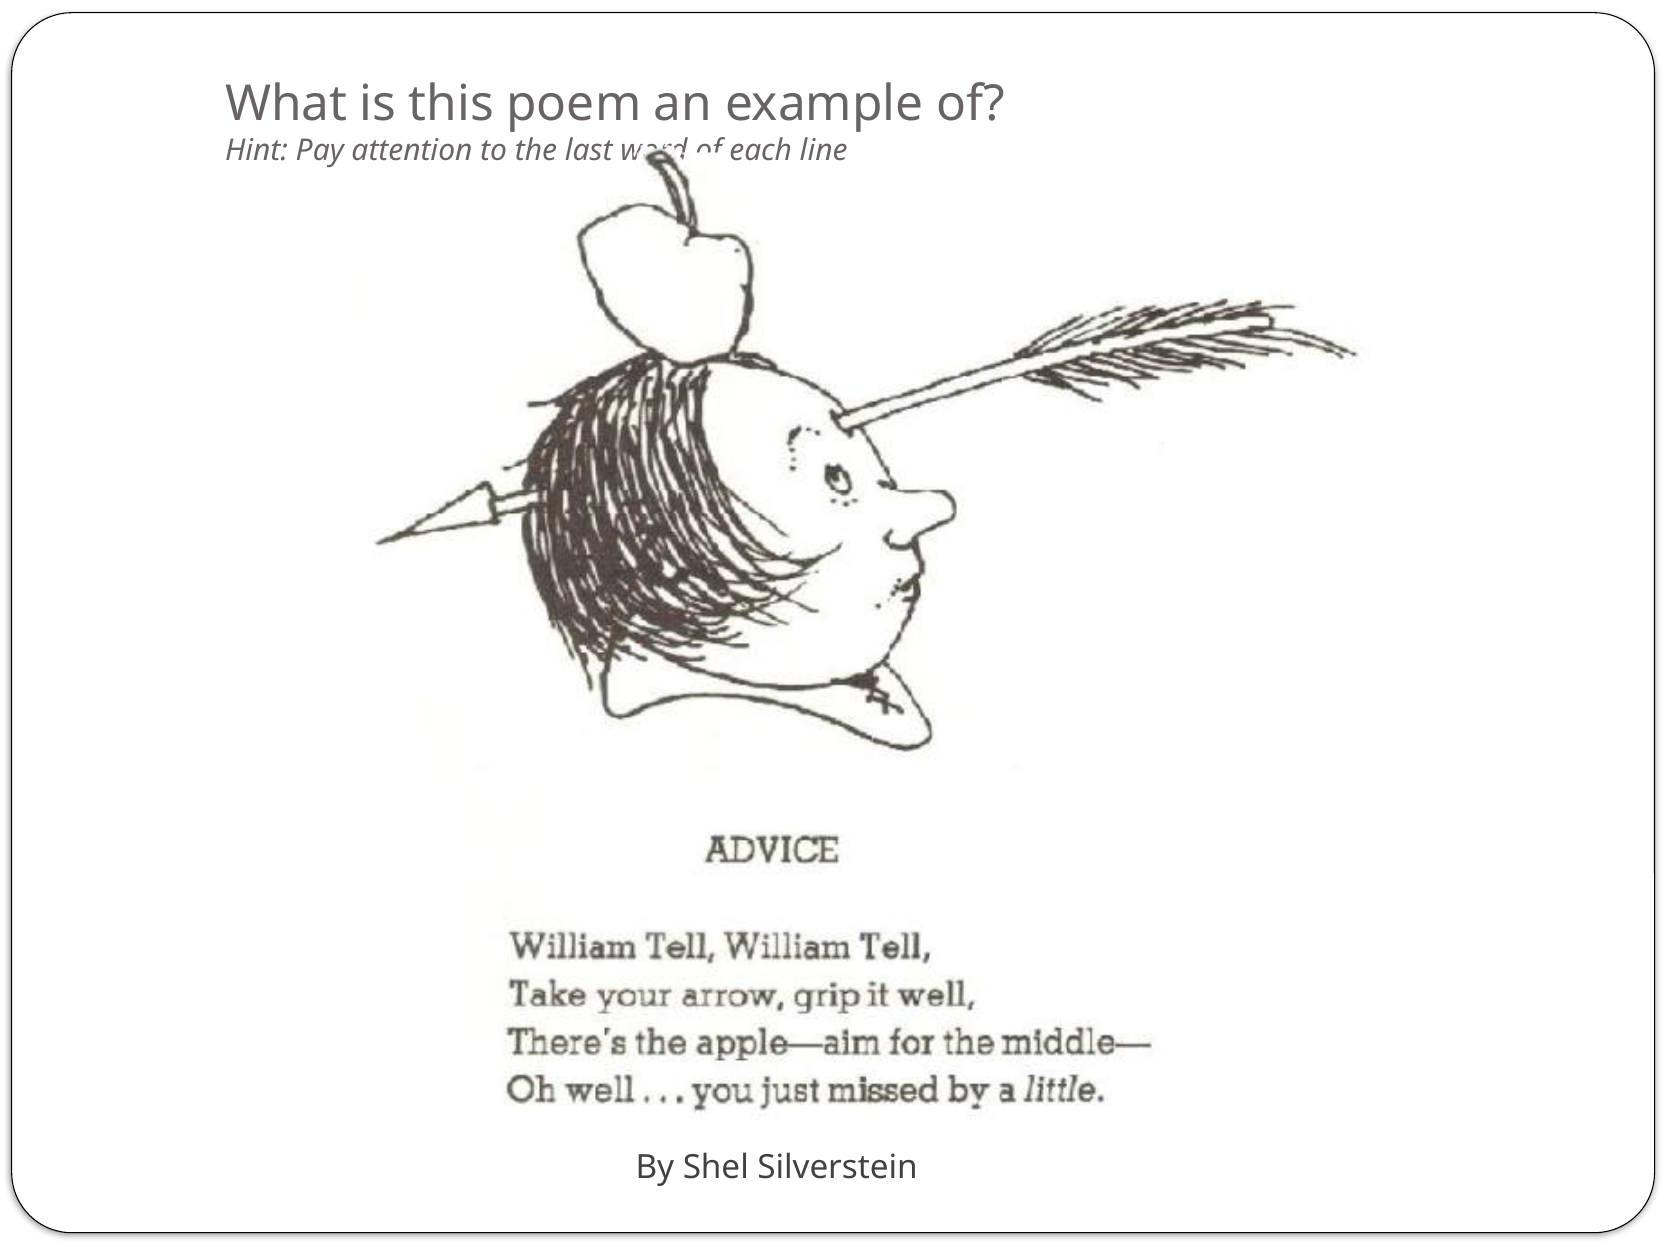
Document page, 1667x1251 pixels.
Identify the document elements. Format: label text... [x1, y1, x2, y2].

title What is this poem an example of? Hint: Pay attention to the last word of each line [208, 62, 1625, 184]
picture [345, 124, 1392, 1133]
text_box By Shel Silverstein [408, 1142, 1146, 1193]
